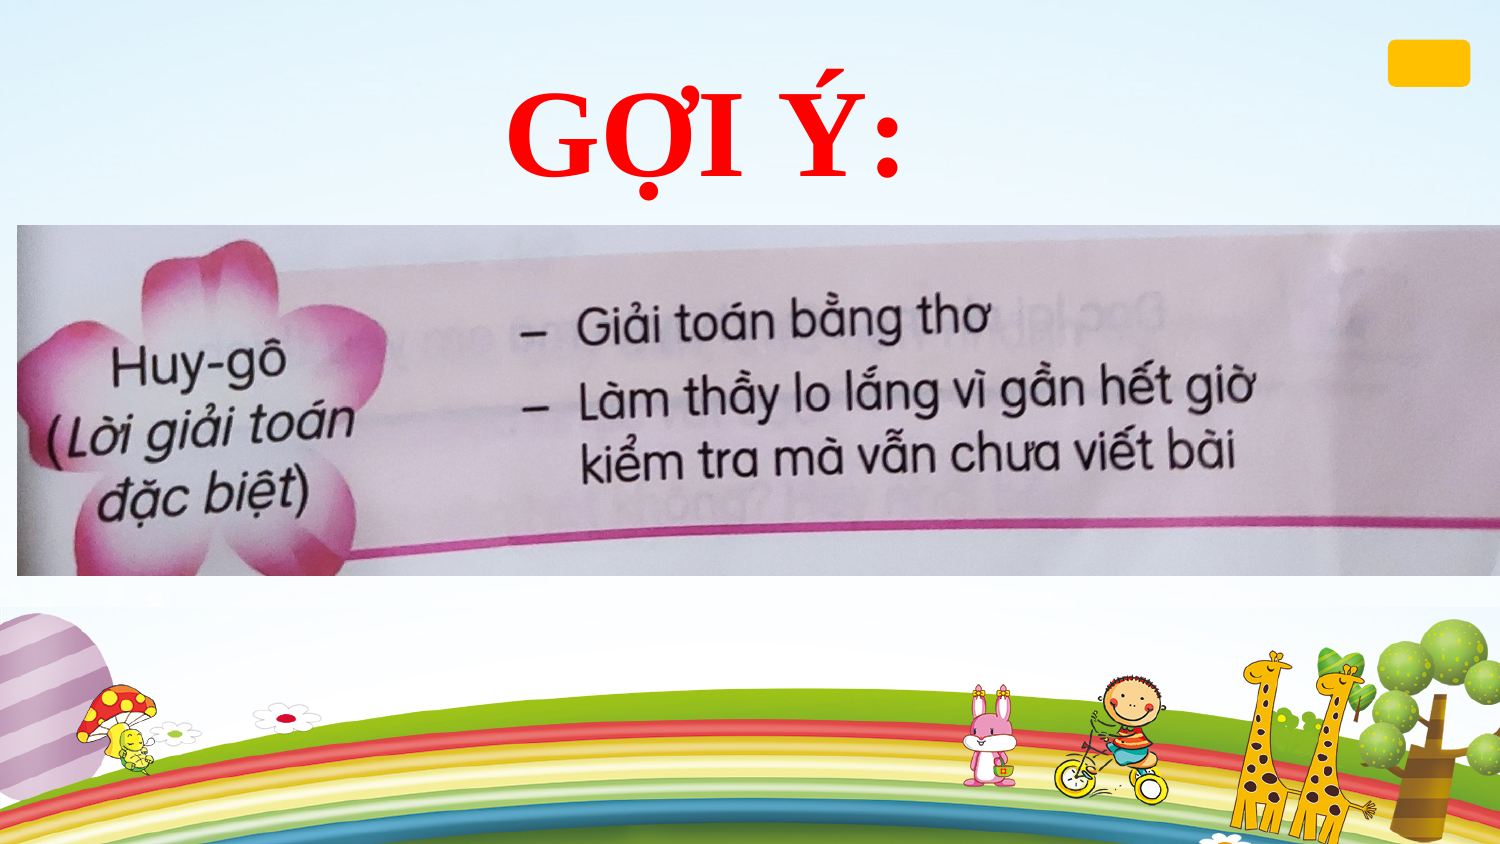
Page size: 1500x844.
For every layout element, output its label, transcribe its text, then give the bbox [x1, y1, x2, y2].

text_box GỢI Ý: [135, 43, 1278, 209]
picture [0, 0, 1500, 844]
